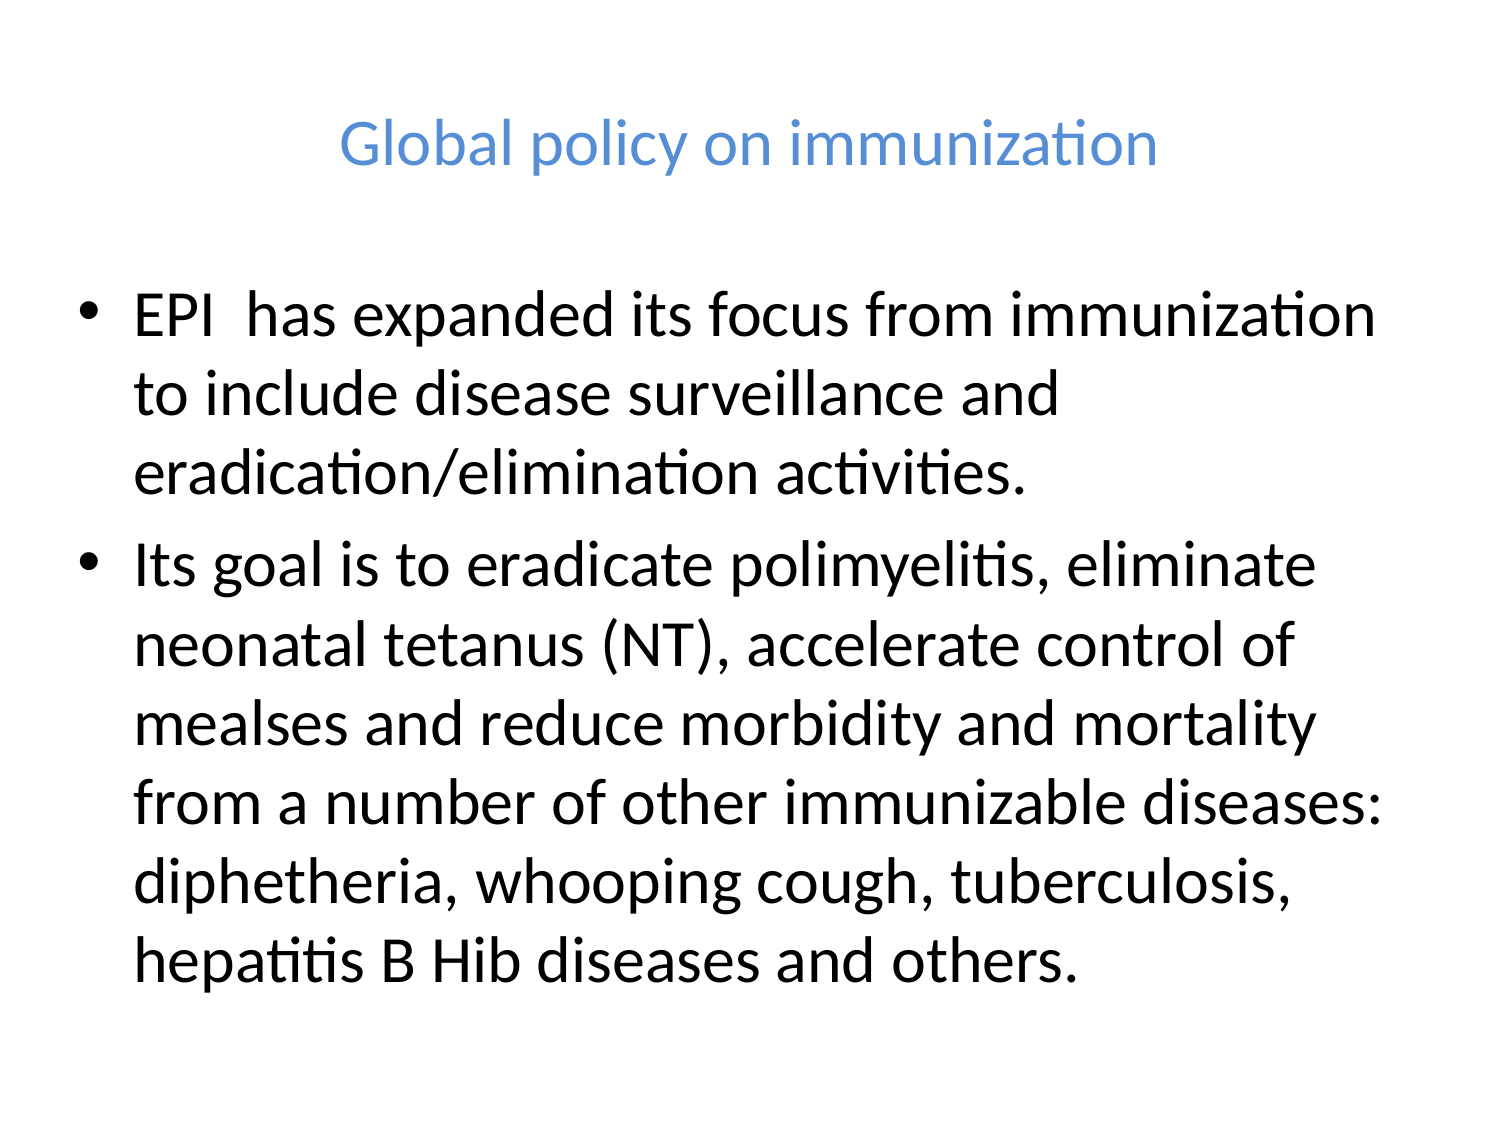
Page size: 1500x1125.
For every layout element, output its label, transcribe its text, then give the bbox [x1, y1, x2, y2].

list EPI has expanded its focus from immunization to include disease surveillance and eradication/elimination activities. Its goal is to eradicate polimyelitis, eliminate neonatal tetanus (NT), accelerate control of mealses and reduce morbidity and mortality from a number of other immunizable diseases: diphetheria, whooping cough, tuberculosis, hepatitis B Hib diseases and others. [62, 262, 1438, 1005]
title Global policy on immunization [75, 45, 1425, 233]
